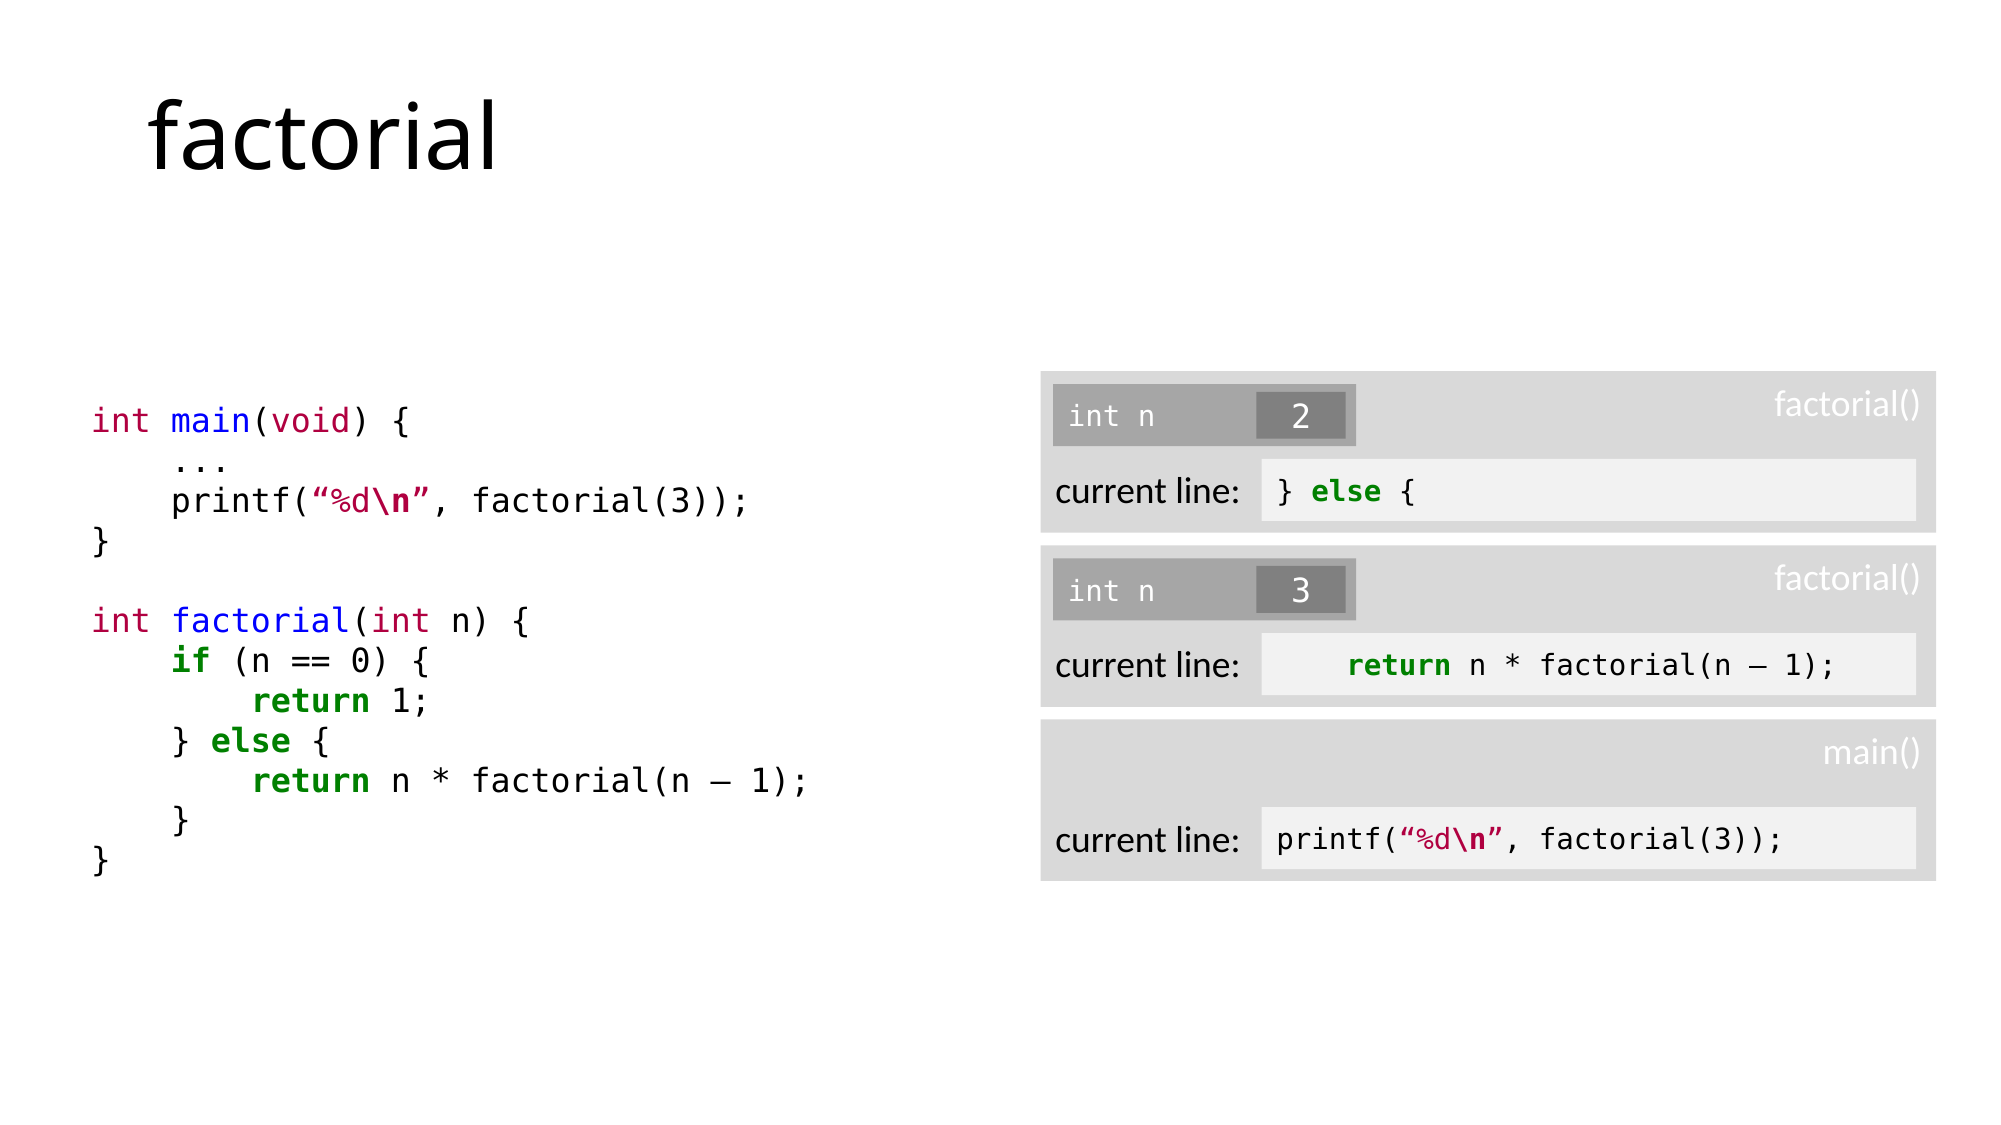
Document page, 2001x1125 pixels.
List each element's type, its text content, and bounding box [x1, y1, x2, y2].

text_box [1040, 545, 1937, 707]
text_box factorial [132, 30, 583, 249]
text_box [1040, 371, 1937, 533]
text_box int main(void) { ... printf(“%d\n”, factorial(3)); } int factorial(int n) { if (n == 0) { return 1; } else { return n * factorial(n – 1); } } [76, 392, 895, 886]
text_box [1040, 719, 1937, 882]
